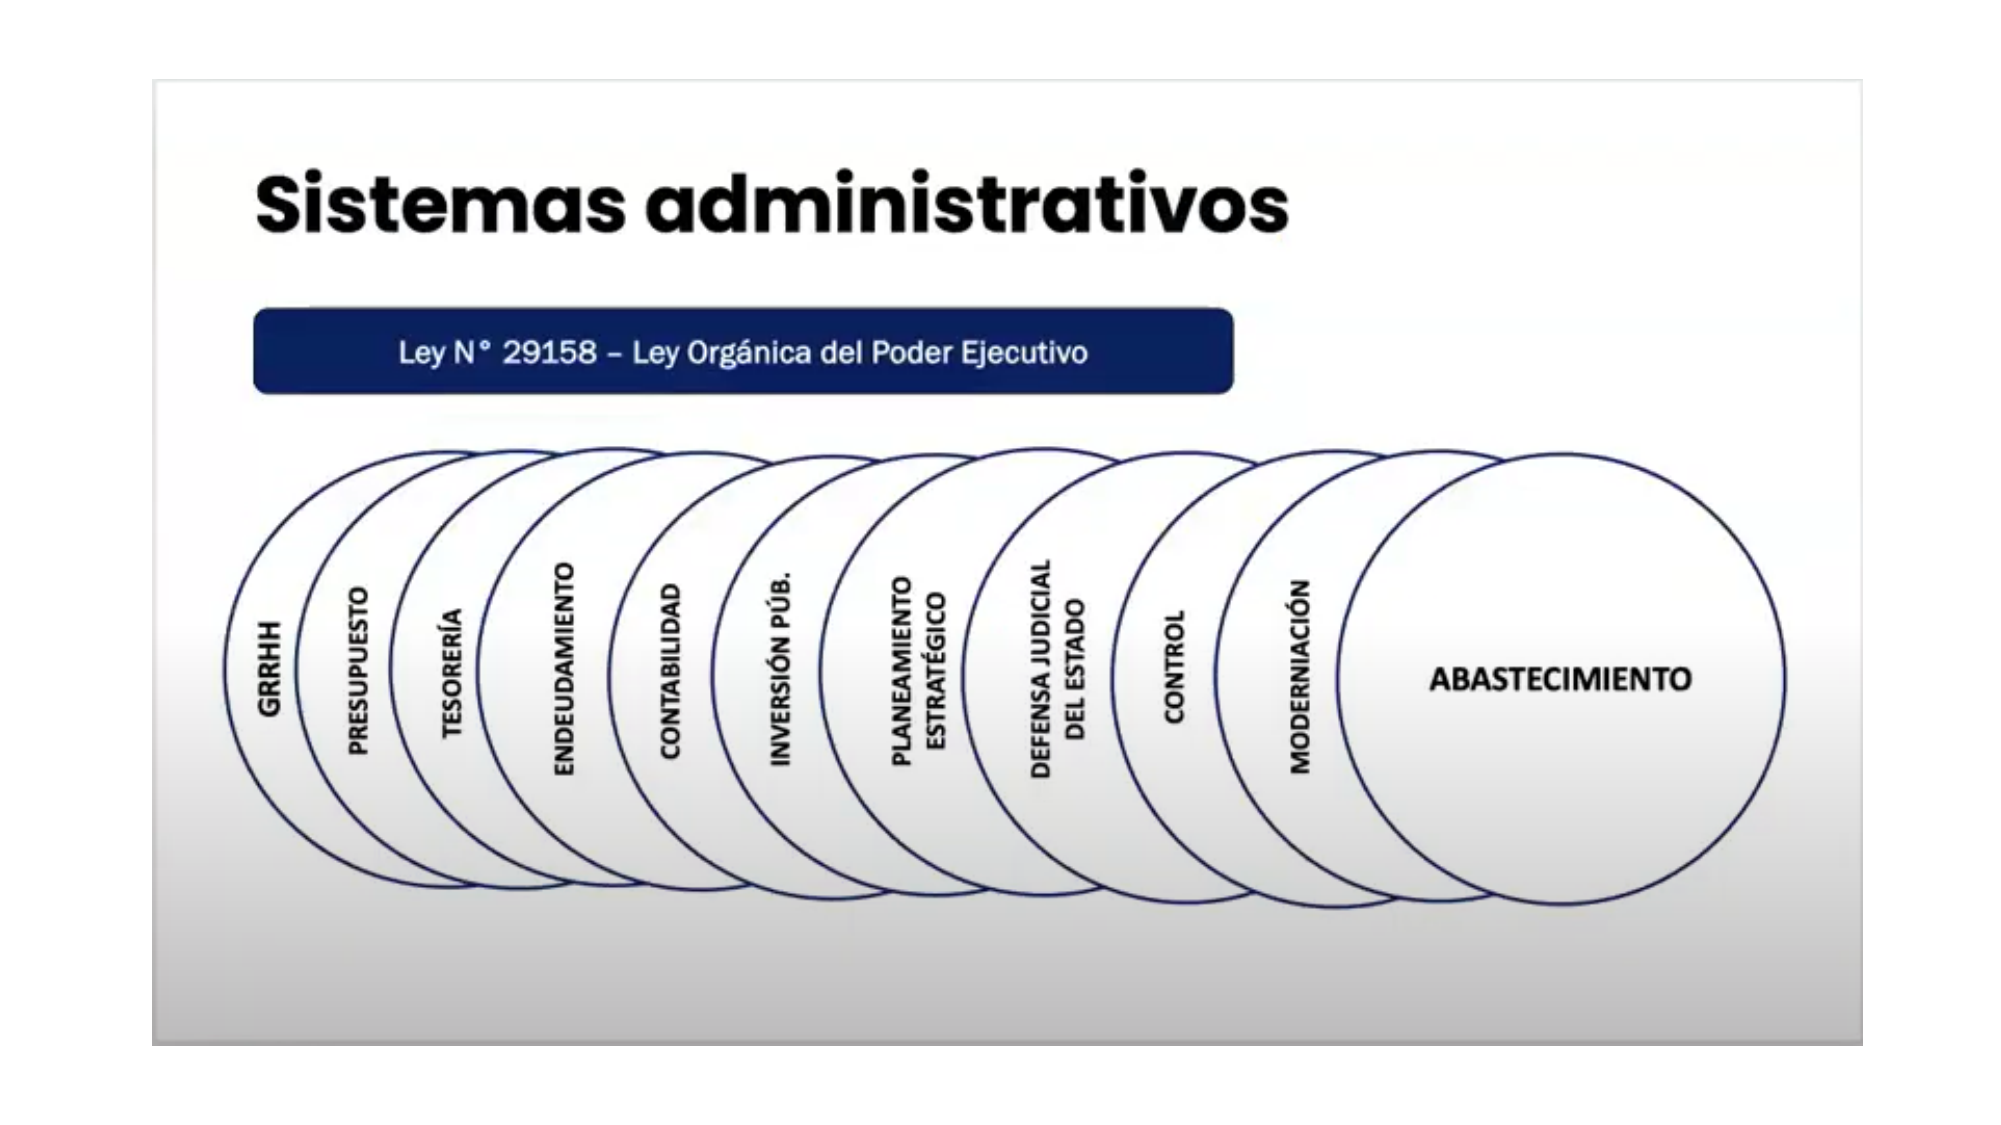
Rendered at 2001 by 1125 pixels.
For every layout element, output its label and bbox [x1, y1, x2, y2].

picture [152, 79, 1863, 1046]
